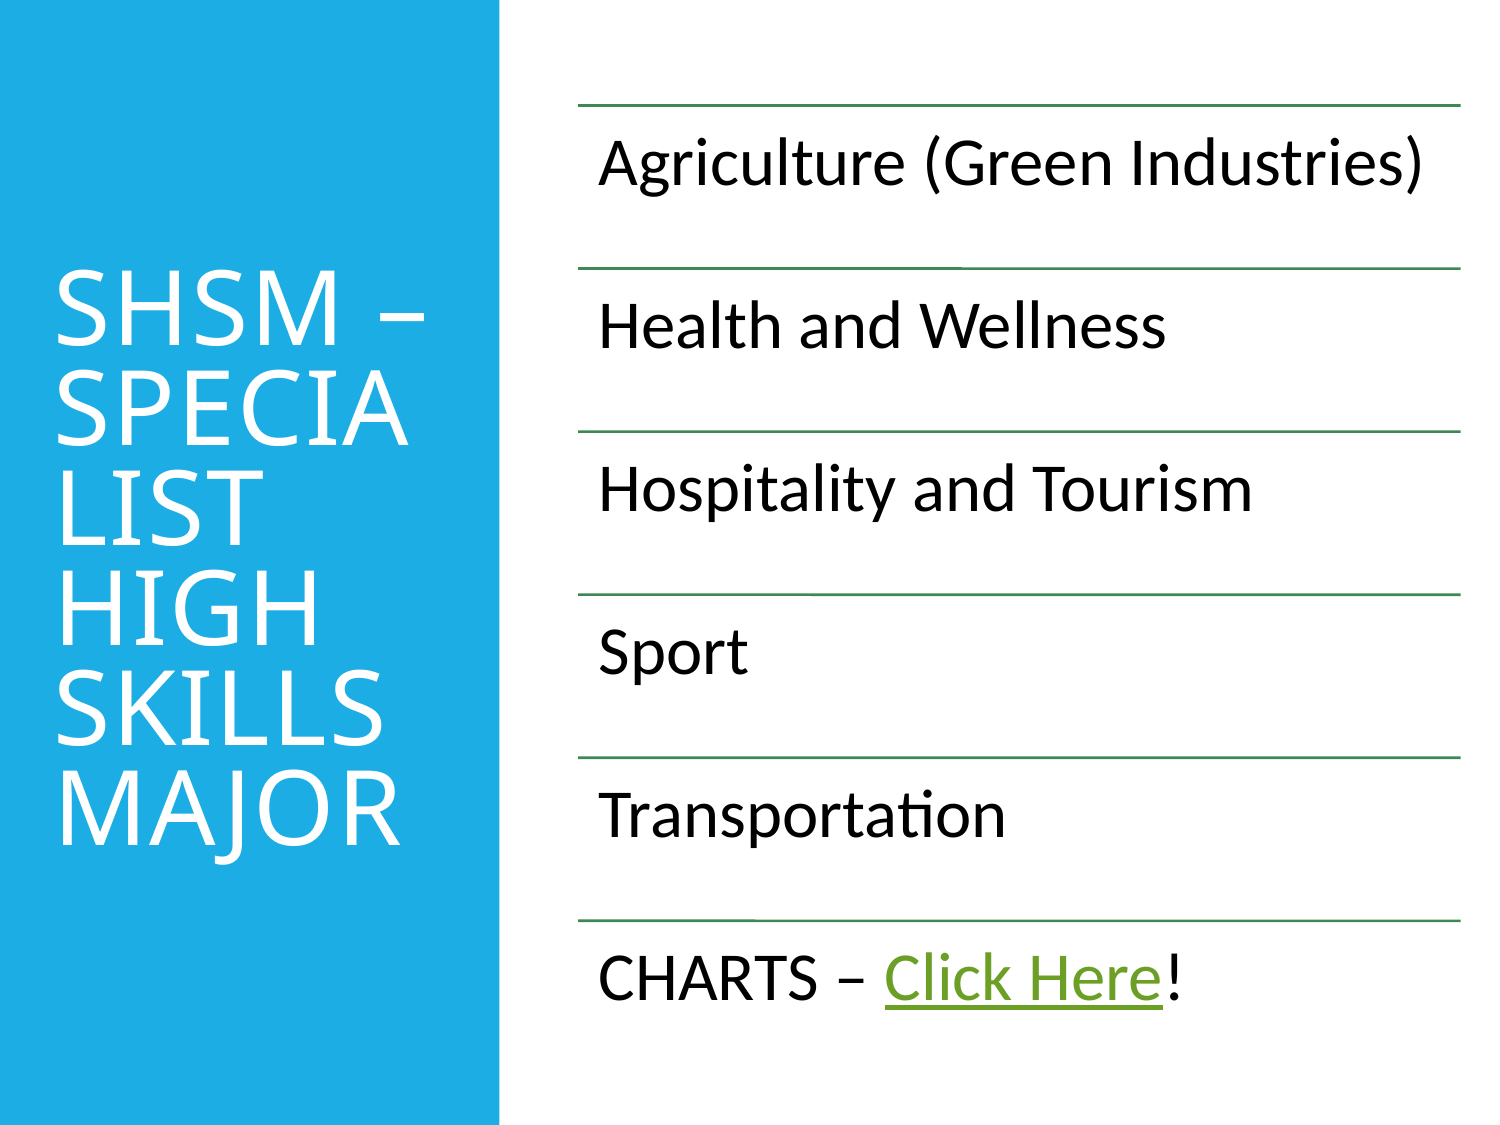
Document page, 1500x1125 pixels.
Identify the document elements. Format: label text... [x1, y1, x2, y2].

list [577, 104, 1461, 1085]
text_box [0, 0, 501, 1125]
title Shsm – specialist high skills major [38, 104, 461, 1026]
